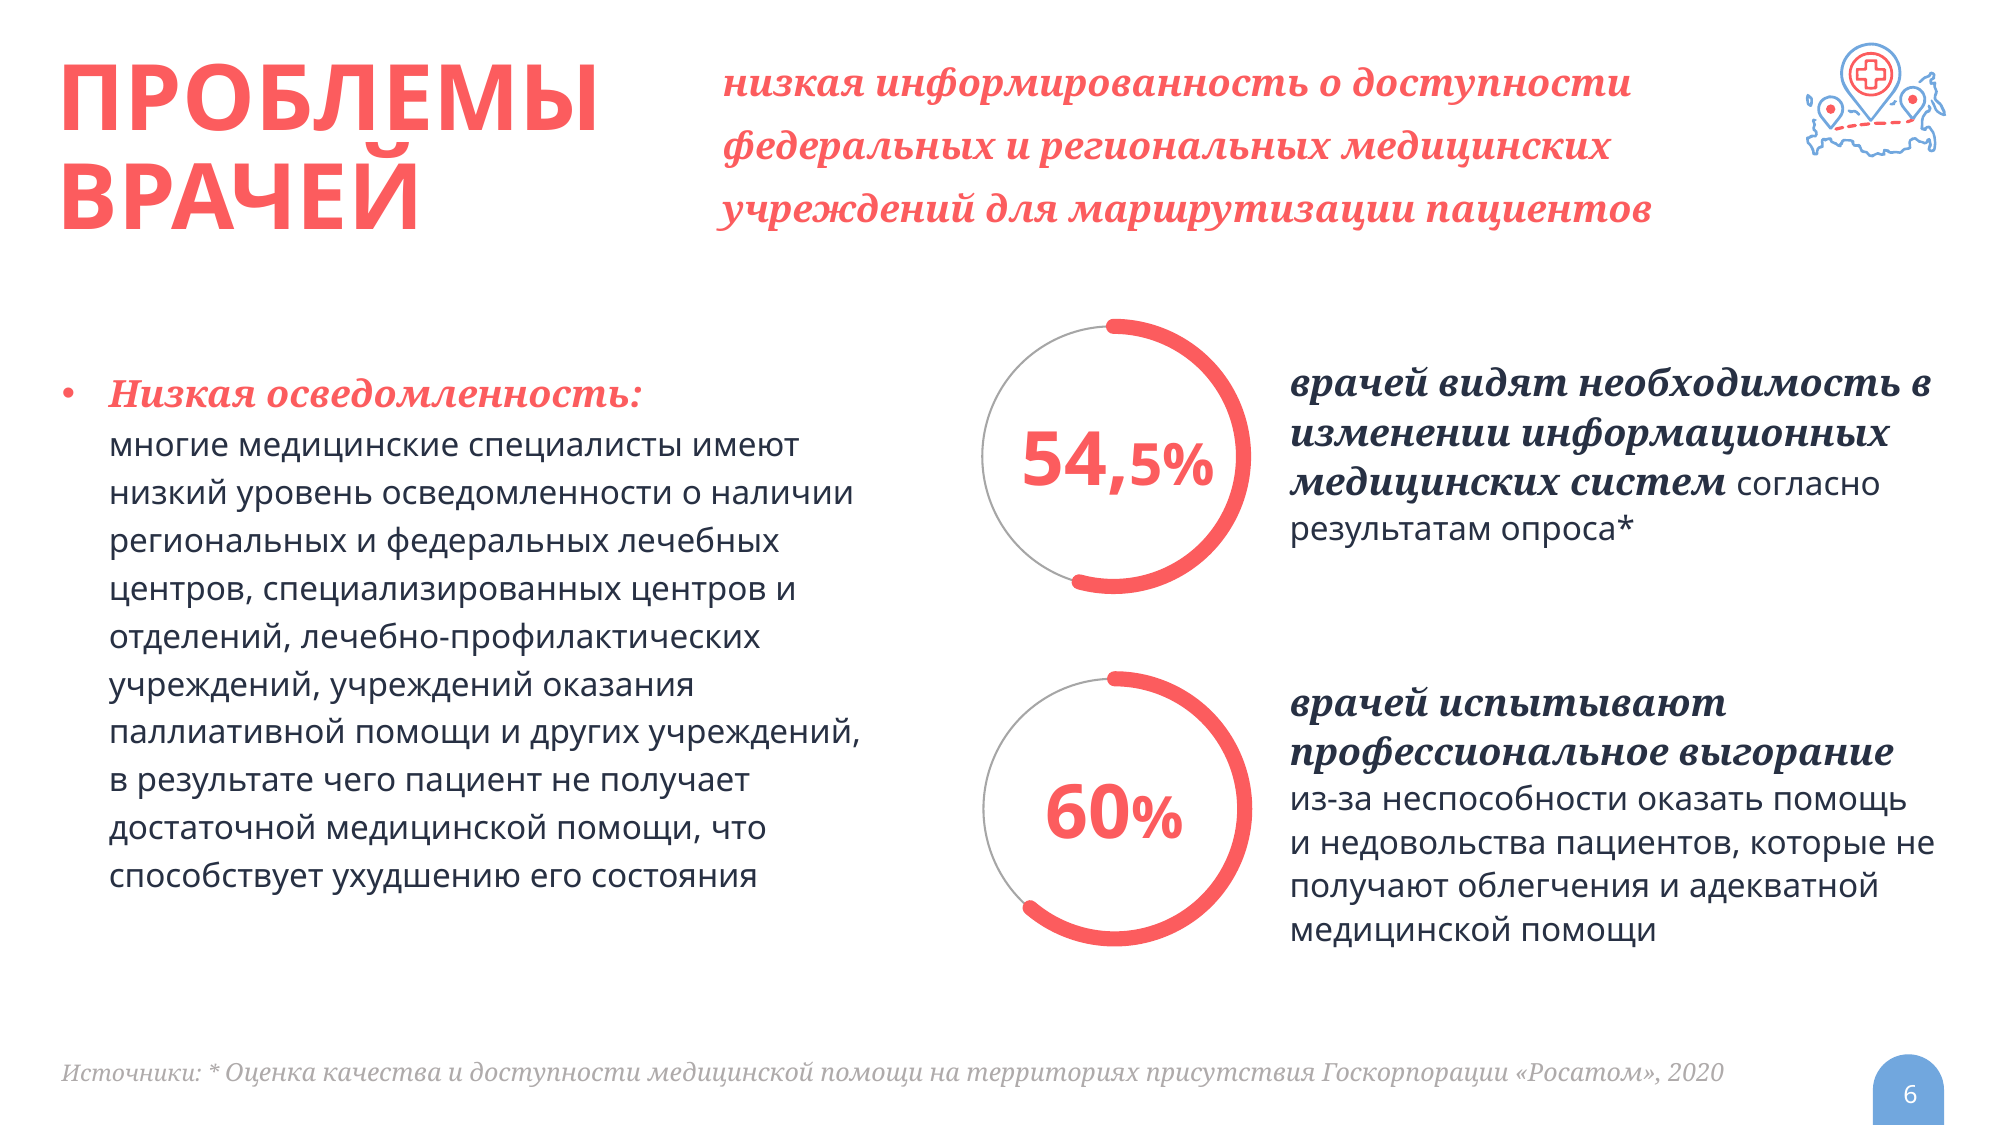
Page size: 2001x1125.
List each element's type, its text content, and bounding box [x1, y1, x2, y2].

slide_number 6 [1876, 1065, 1945, 1125]
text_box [981, 326, 1244, 587]
text_box врачей испытывают профессиональное выгорание из-за неспособности оказать помощь и недовольства пациентов, которые не получают облегчения и адекватной медицинской помощи [1274, 713, 1953, 909]
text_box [983, 678, 1245, 940]
title Проблемы врачей [41, 44, 983, 290]
text_box низкая информированность о доступности федеральных и региональных медицинских учреждений для маршрутизации пациентов [707, 34, 1874, 238]
text_box врачей видят необходимость в изменении информационных медицинских систем согласно результатам опроса* [1274, 353, 1953, 548]
text_box Источники: * Оценка качества и доступности медицинской помощи на территориях присутствия Госкорпорации «Росатом», 2020 [46, 1048, 1780, 1094]
text_box Низкая осведомленность: многие медицинские специалисты имеют низкий уровень осведомленности о наличии региональных и федеральных лечебных центров, специализированных центров и отделений, лечебно-профилактических учреждений, учреждений оказания паллиативной помощи и других учреждений, в результате чего пациент не получает достаточной медицинской помощи, что способствует ухудшению его состояния [46, 353, 887, 633]
